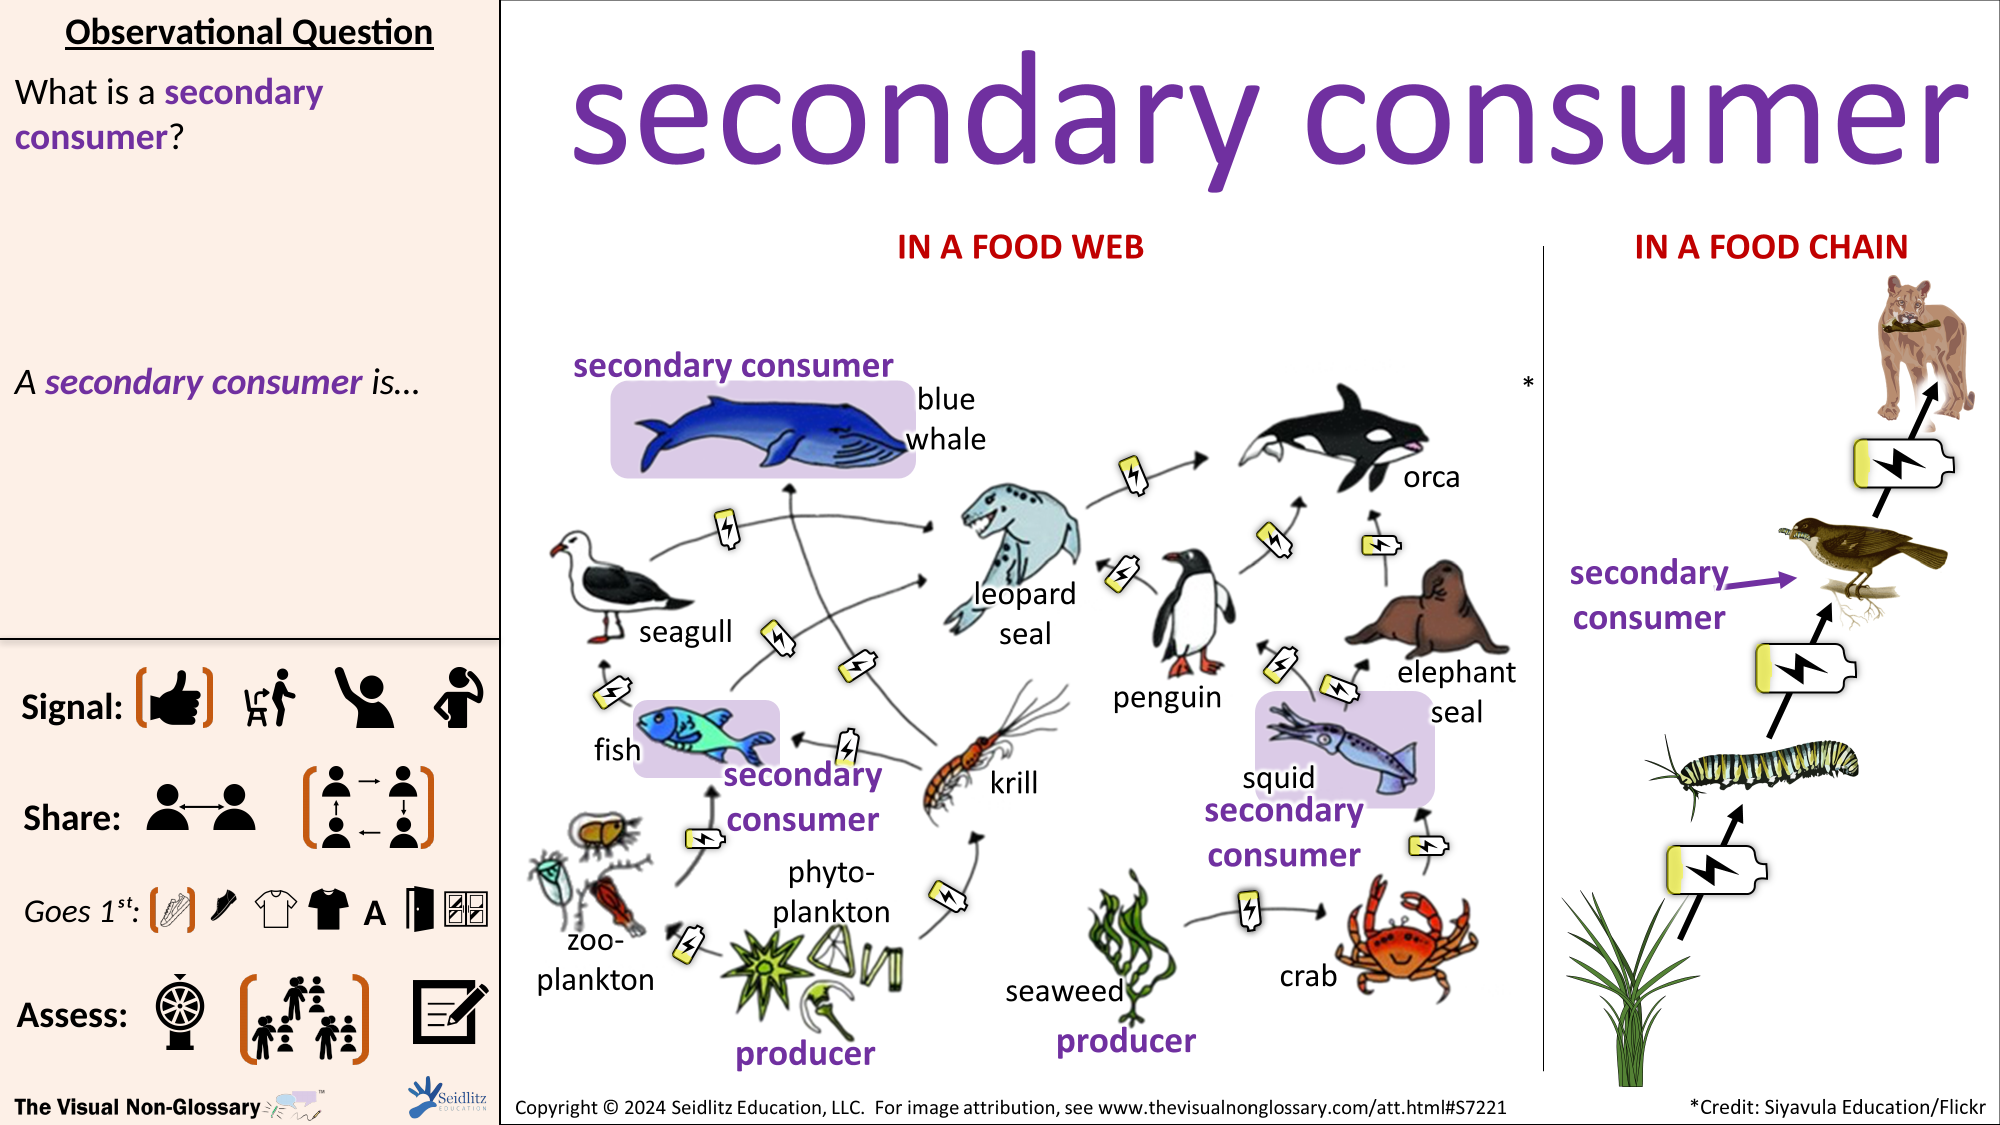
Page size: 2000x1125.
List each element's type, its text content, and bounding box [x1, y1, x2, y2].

picture [253, 886, 299, 932]
picture [145, 784, 257, 830]
picture [302, 766, 434, 850]
text_box Assess: [1, 982, 137, 1043]
text_box A [348, 880, 402, 941]
picture [142, 974, 218, 1051]
text_box A secondary consumer is… [0, 349, 494, 410]
picture [334, 667, 395, 728]
picture [397, 886, 490, 932]
picture [202, 886, 241, 925]
picture [136, 667, 214, 728]
text_box Signal: [6, 674, 136, 735]
picture [413, 974, 490, 1051]
picture [149, 886, 196, 934]
text_box What is a secondary consumer? [0, 59, 494, 165]
picture [499, 0, 2000, 1125]
picture [239, 667, 301, 728]
text_box Share: [8, 785, 137, 846]
picture [0, 1084, 328, 1125]
text_box Goes 1ˢᵗ: [9, 881, 156, 937]
picture [428, 667, 490, 728]
picture [239, 974, 370, 1066]
picture [403, 1073, 495, 1125]
text_box Observational Question [50, 0, 449, 59]
picture [305, 886, 352, 932]
